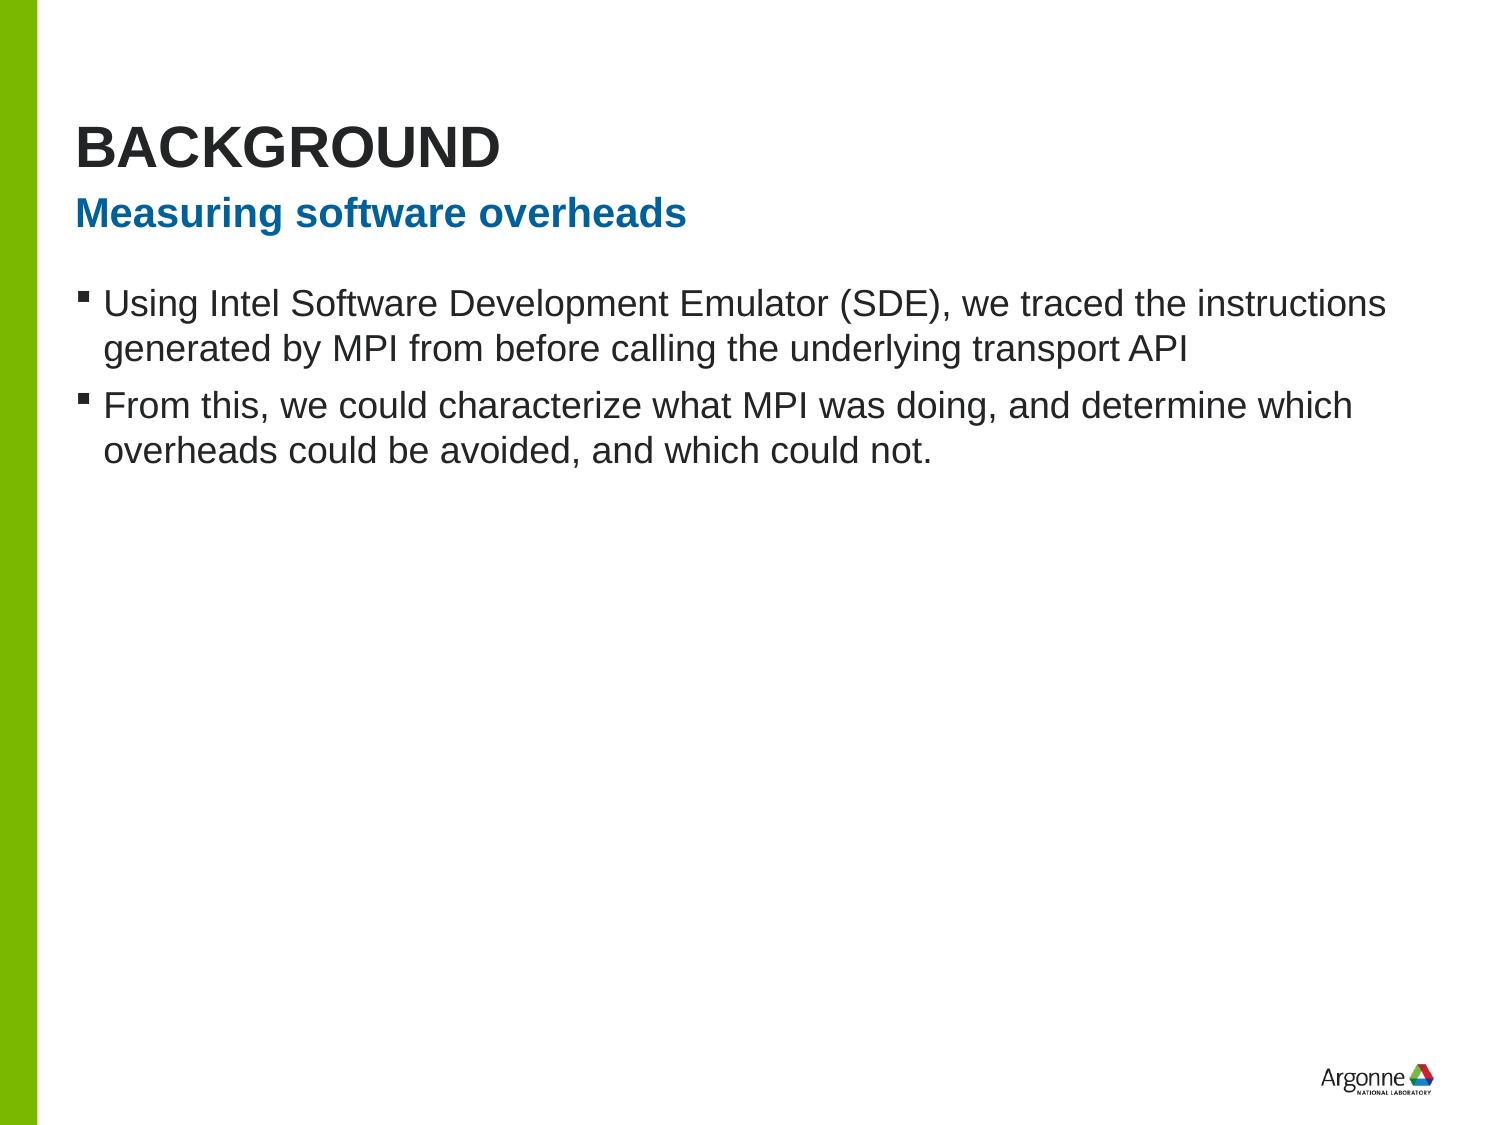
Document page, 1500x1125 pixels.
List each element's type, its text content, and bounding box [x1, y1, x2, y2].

list Using Intel Software Development Emulator (SDE), we traced the instructions generated by MPI from before calling the underlying transport API From this, we could characterize what MPI was doing, and determine which overheads could be avoided, and which could not. [75, 278, 1449, 1005]
list Measuring software overheads [75, 191, 1449, 274]
title BACKGROUND [75, 45, 1449, 182]
picture [1315, 1055, 1442, 1102]
